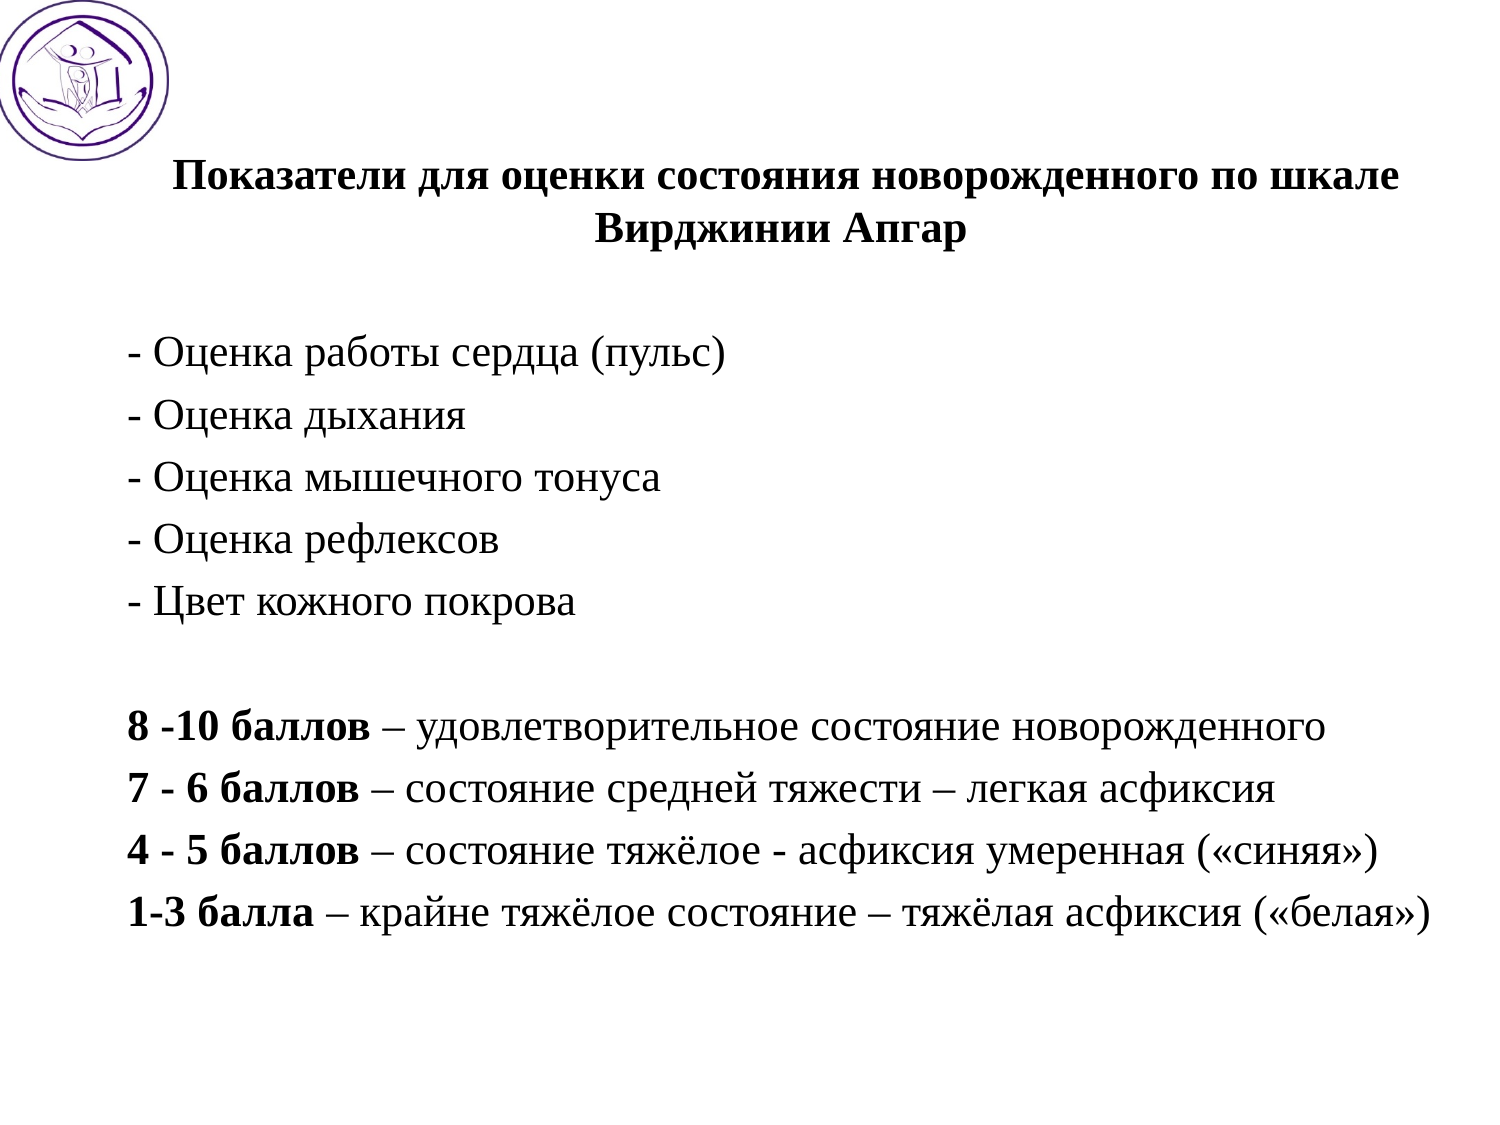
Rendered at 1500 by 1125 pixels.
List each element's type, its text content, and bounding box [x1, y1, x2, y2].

list Показатели для оценки состояния новорожденного по шкале Вирджинии Апгар - Оценка работы сердца (пульс) - Оценка дыхания - Оценка мышечного тонуса - Оценка рефлексов - Цвет кожного покрова 8 -10 баллов – удовлетворительное состояние новорожденного 7 - 6 баллов – состояние средней тяжести – легкая асфиксия 4 - 5 баллов – состояние тяжёлое - асфиксия умеренная («синяя») 1-3 балла – крайне тяжёлое состояние – тяжёлая асфиксия («белая») [112, 137, 1463, 988]
picture [0, 0, 169, 162]
